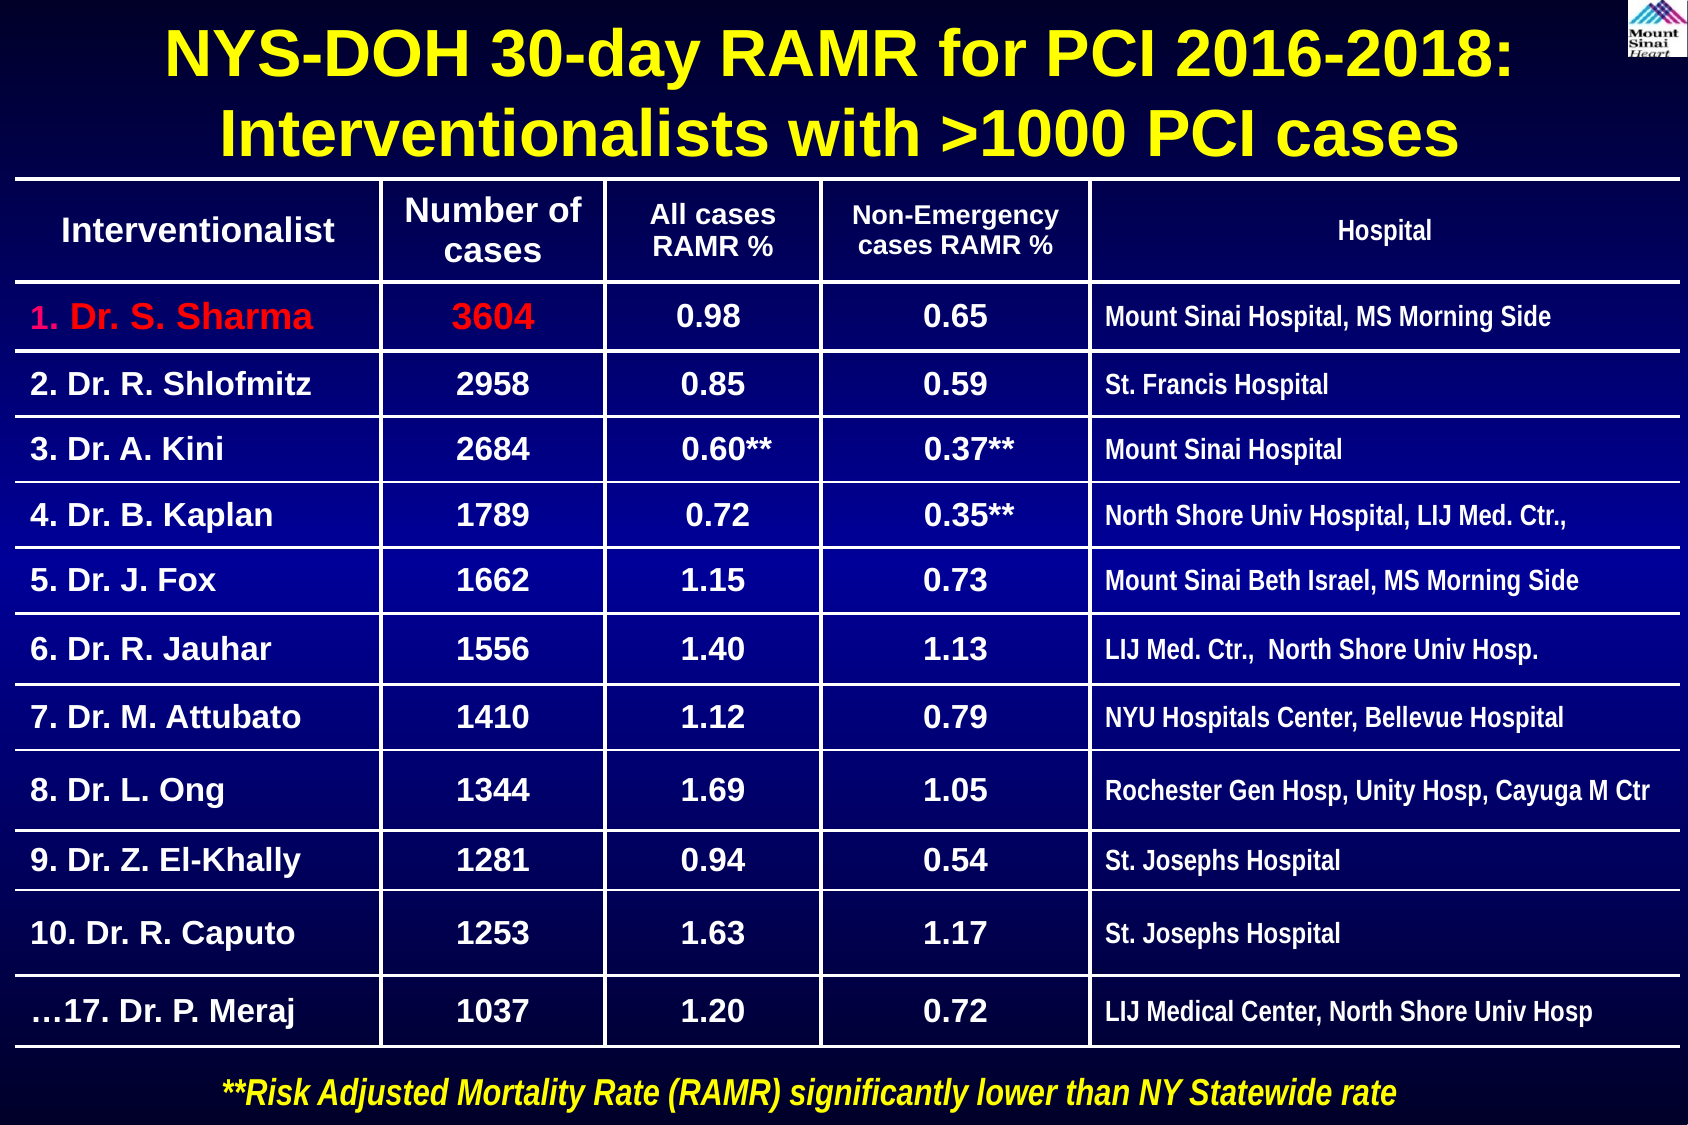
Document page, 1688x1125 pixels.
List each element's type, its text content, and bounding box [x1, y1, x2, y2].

table_cell 1281 [383, 832, 603, 889]
picture [1628, 0, 1688, 58]
table_header Interventionalist [15, 181, 379, 280]
table_cell 9. Dr. Z. El-Khally [15, 832, 379, 889]
table_cell 1556 [383, 615, 603, 683]
table_cell 1662 [383, 549, 603, 612]
table_cell 1344 [383, 751, 603, 829]
table_cell North Shore Univ Hospital, LIJ Med. Ctr., [1092, 483, 1680, 546]
table_cell Mount Sinai Hospital, MS Morning Side [1092, 284, 1680, 349]
table_cell 0.54 [823, 832, 1088, 889]
table_cell 4. Dr. B. Kaplan [15, 483, 379, 546]
table_cell 1.40 [607, 615, 819, 683]
table_cell 0.65 [823, 284, 1088, 349]
table_cell 8. Dr. L. Ong [15, 751, 379, 829]
table_cell 2. Dr. R. Shlofmitz [15, 353, 379, 415]
table_cell 3604 [383, 284, 603, 349]
table_cell 0.72 [607, 483, 819, 546]
table_cell 1.15 [607, 549, 819, 612]
table_cell 0.73 [823, 549, 1088, 612]
table_cell 0.94 [607, 832, 819, 889]
table_cell Mount Sinai Hospital [1092, 418, 1680, 481]
table_cell LIJ Med. Ctr., North Shore Univ Hosp. [1092, 615, 1680, 683]
table_cell 0.85 [607, 353, 819, 415]
table_cell NYU Hospitals Center, Bellevue Hospital [1092, 686, 1680, 749]
table_cell 1.13 [823, 615, 1088, 683]
table_cell LIJ Medical Center, North Shore Univ Hosp [1092, 977, 1680, 1045]
table_cell St. Francis Hospital [1092, 353, 1680, 415]
table_cell 2684 [383, 418, 603, 481]
table_cell 1410 [383, 686, 603, 749]
text_box **Risk Adjusted Mortality Rate (RAMR) significantly lower than NY Statewide rate [99, 1060, 1588, 1121]
table_cell 1.17 [823, 891, 1088, 974]
table_cell Mount Sinai Beth Israel, MS Morning Side [1092, 549, 1680, 612]
table_header Hospital [1092, 181, 1680, 280]
table_cell 1253 [383, 891, 603, 974]
table_cell 0.60** [607, 418, 819, 481]
table_cell 1.69 [607, 751, 819, 829]
table_cell St. Josephs Hospital [1092, 832, 1680, 889]
table_cell 2958 [383, 353, 603, 415]
table_cell 1.20 [607, 977, 819, 1045]
table_cell 0.98 [607, 284, 819, 349]
table_cell 6. Dr. R. Jauhar [15, 615, 379, 683]
table_cell 7. Dr. M. Attubato [15, 686, 379, 749]
table_cell 5. Dr. J. Fox [15, 549, 379, 612]
text_box NYS-DOH 30-day RAMR for PCI 2016-2018: Interventionalists with >1000 PCI cases [87, 2, 1594, 177]
table_header All cases RAMR % [607, 181, 819, 280]
table_cell 1.05 [823, 751, 1088, 829]
table_cell 0.59 [823, 353, 1088, 415]
table_header Non-Emergency cases RAMR % [823, 181, 1088, 280]
table_cell 1. Dr. S. Sharma [15, 284, 379, 349]
table_cell Rochester Gen Hosp, Unity Hosp, Cayuga M Ctr [1092, 751, 1680, 829]
table_cell 0.79 [823, 686, 1088, 749]
table_cell 1037 [383, 977, 603, 1045]
table_cell 1.63 [607, 891, 819, 974]
table_cell 0.37** [823, 418, 1088, 481]
table_cell …17. Dr. P. Meraj [15, 977, 379, 1045]
table_cell 1.12 [607, 686, 819, 749]
table_header Number of cases [383, 181, 603, 280]
table_cell St. Josephs Hospital [1092, 891, 1680, 974]
table_cell 10. Dr. R. Caputo [15, 891, 379, 974]
table_cell 1789 [383, 483, 603, 546]
table_cell 0.72 [823, 977, 1088, 1045]
table_cell 0.35** [823, 483, 1088, 546]
table_cell 3. Dr. A. Kini [15, 418, 379, 481]
